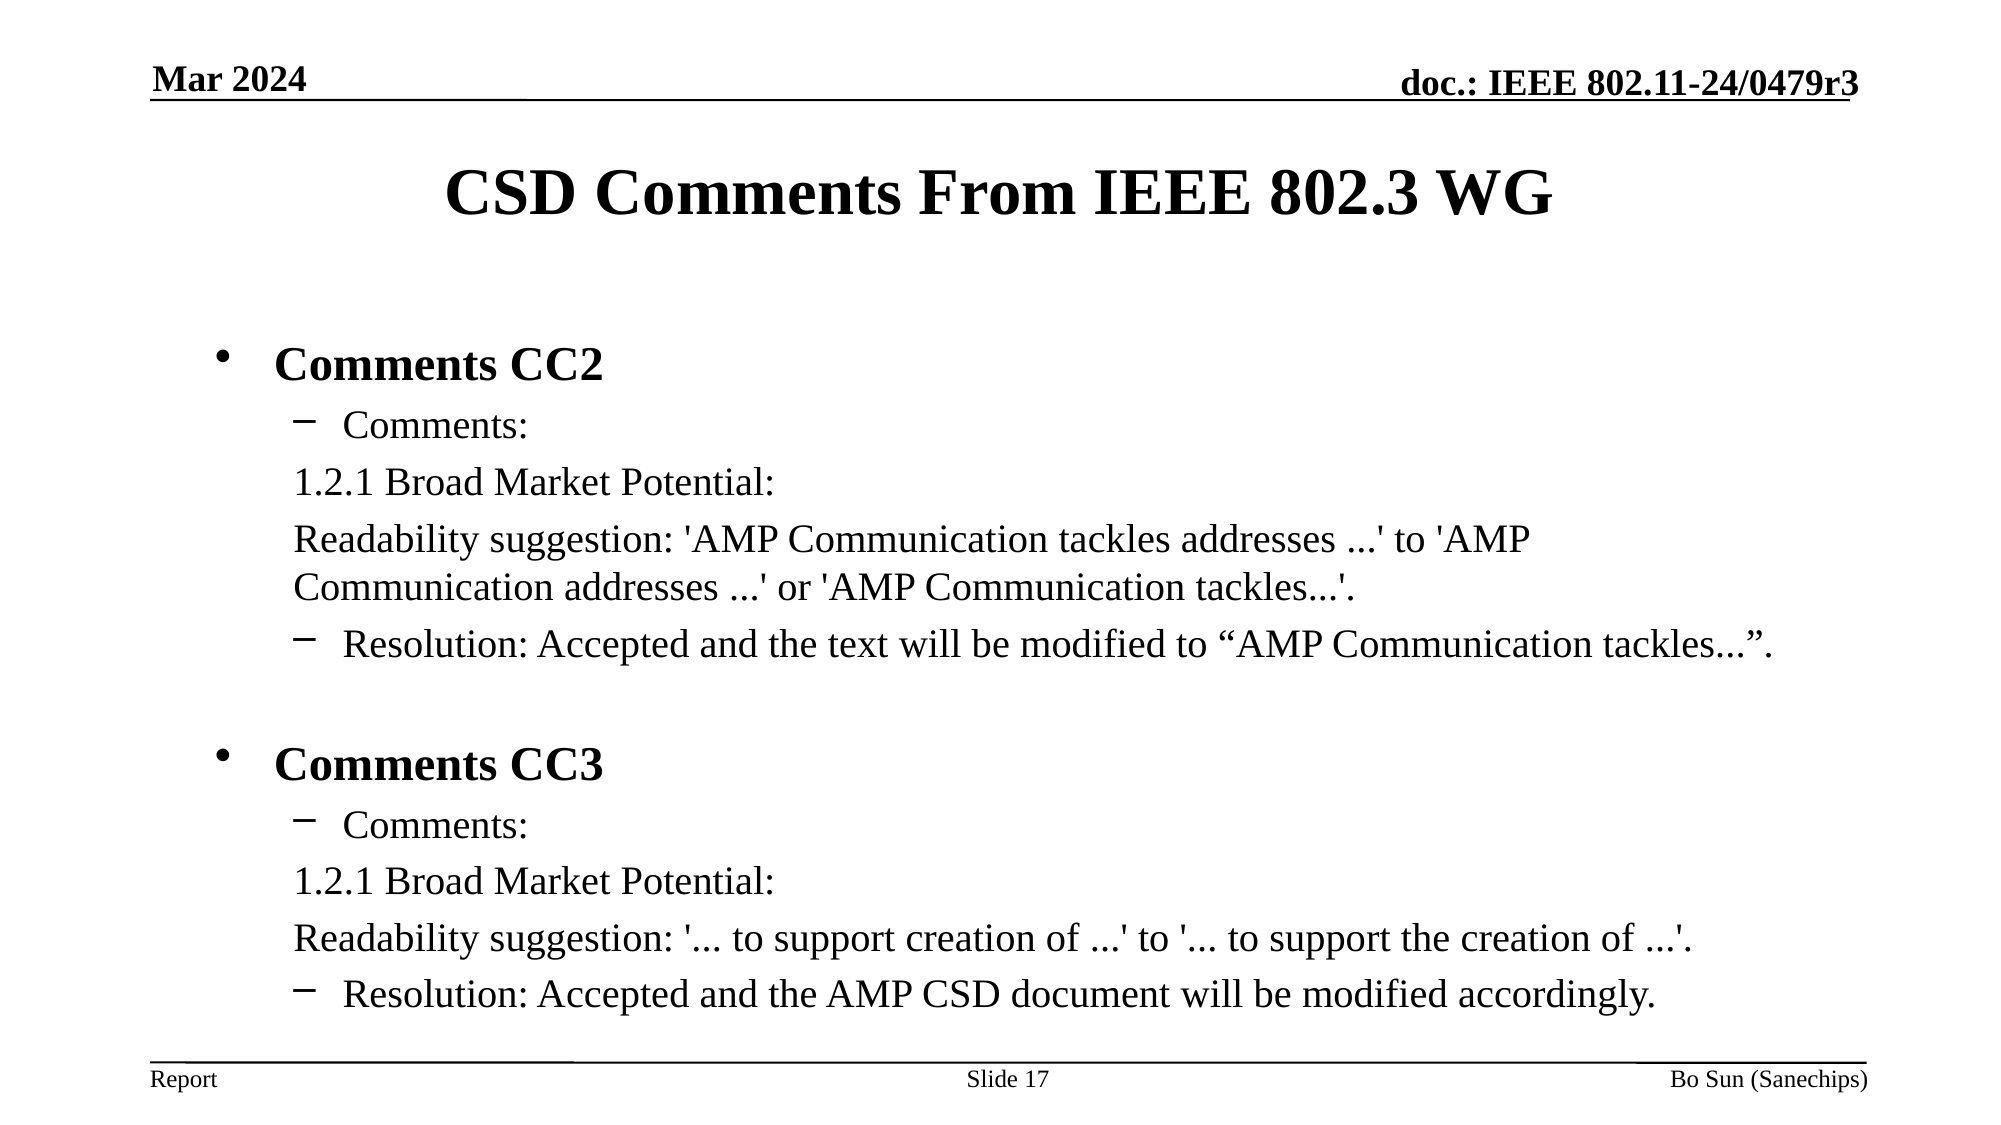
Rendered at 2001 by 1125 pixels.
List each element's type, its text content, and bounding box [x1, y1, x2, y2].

slide_number Slide 17 [949, 1061, 1067, 1123]
text_box Comments CC2 Comments: 1.2.1 Broad Market Potential: Readability suggestion: 'AMP Communication tackles addresses ...' to 'AMP Communication addresses ...' or 'AMP Communication tackles...'. Resolution: Accepted and the text will be modified to “AMP Communication tackles...”. Comments CC3 Comments: 1.2.1 Broad Market Potential: Readability suggestion: '... to support creation of ...' to '... to support the creation of ...'. Resolution: Accepted and the AMP CSD document will be modified accordingly. [200, 324, 1800, 1039]
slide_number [152, 54, 563, 100]
footer Bo Sun (Sanechips) [1171, 1061, 1869, 1093]
text_box CSD Comments From IEEE 802.3 WG [200, 100, 1800, 276]
